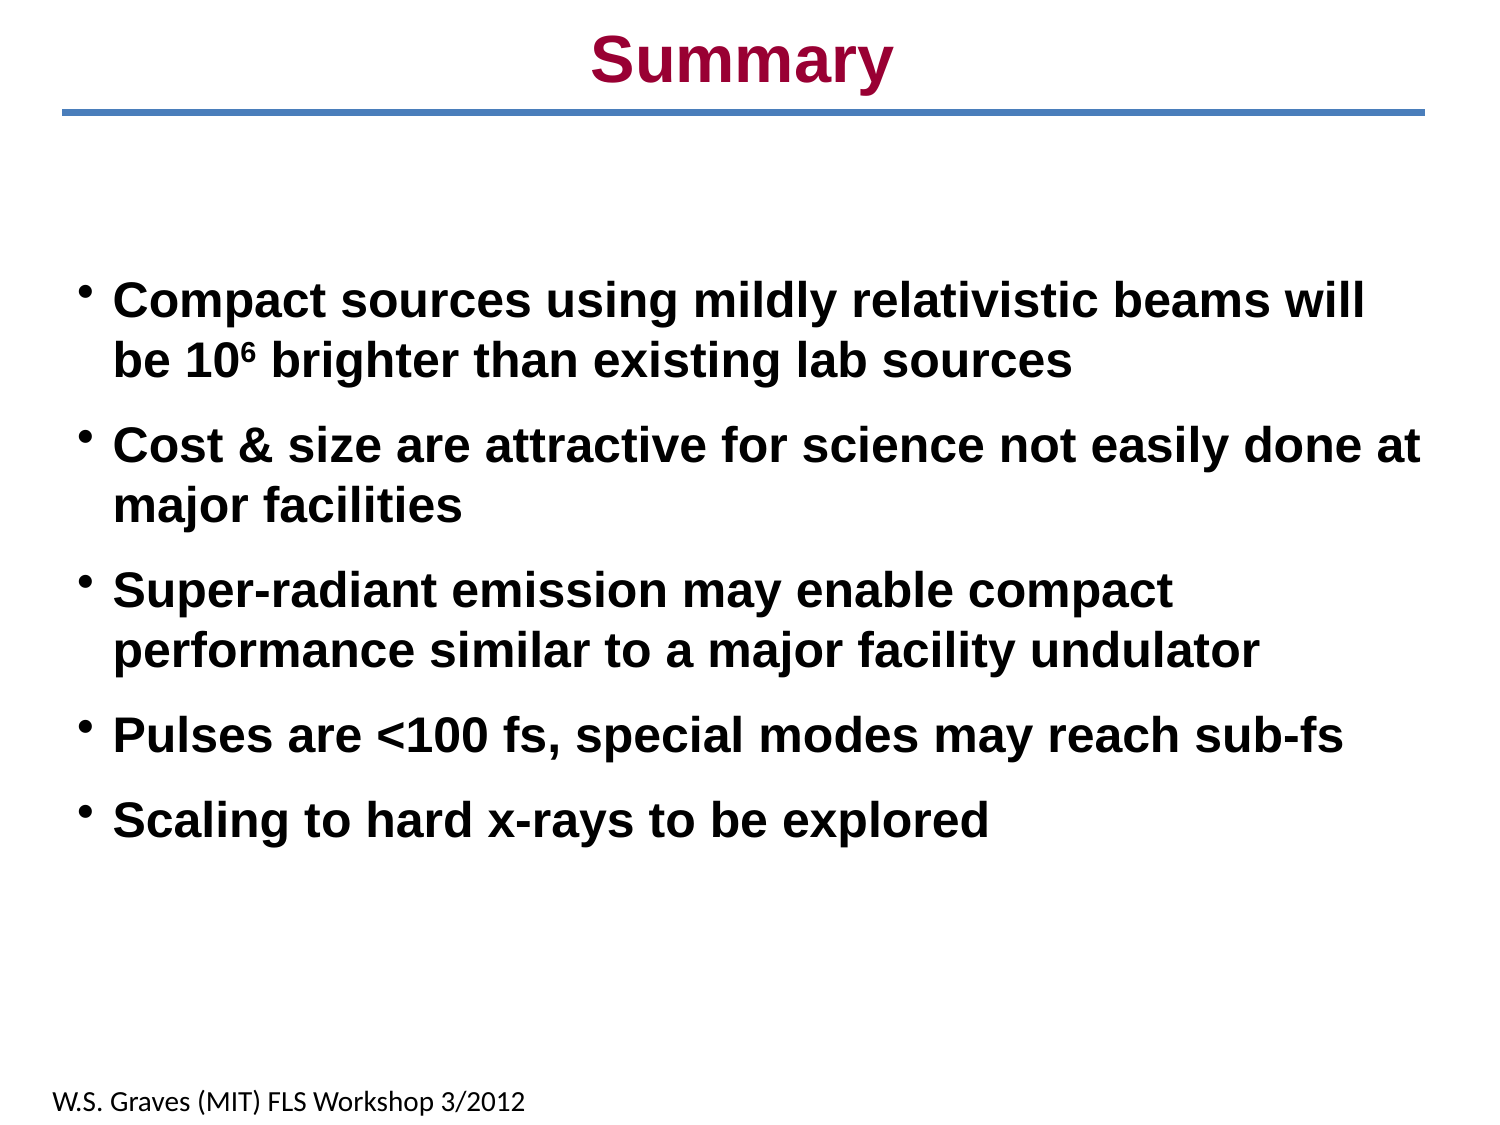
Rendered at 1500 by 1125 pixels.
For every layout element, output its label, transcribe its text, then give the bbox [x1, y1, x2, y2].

text_box Compact sources using mildly relativistic beams will be 106 brighter than existing lab sources Cost & size are attractive for science not easily done at major facilities Super-radiant emission may enable compact performance similar to a major facility undulator Pulses are <100 fs, special modes may reach sub-fs Scaling to hard x-rays to be explored [62, 260, 1438, 856]
text_box Summary [10, 8, 1475, 103]
